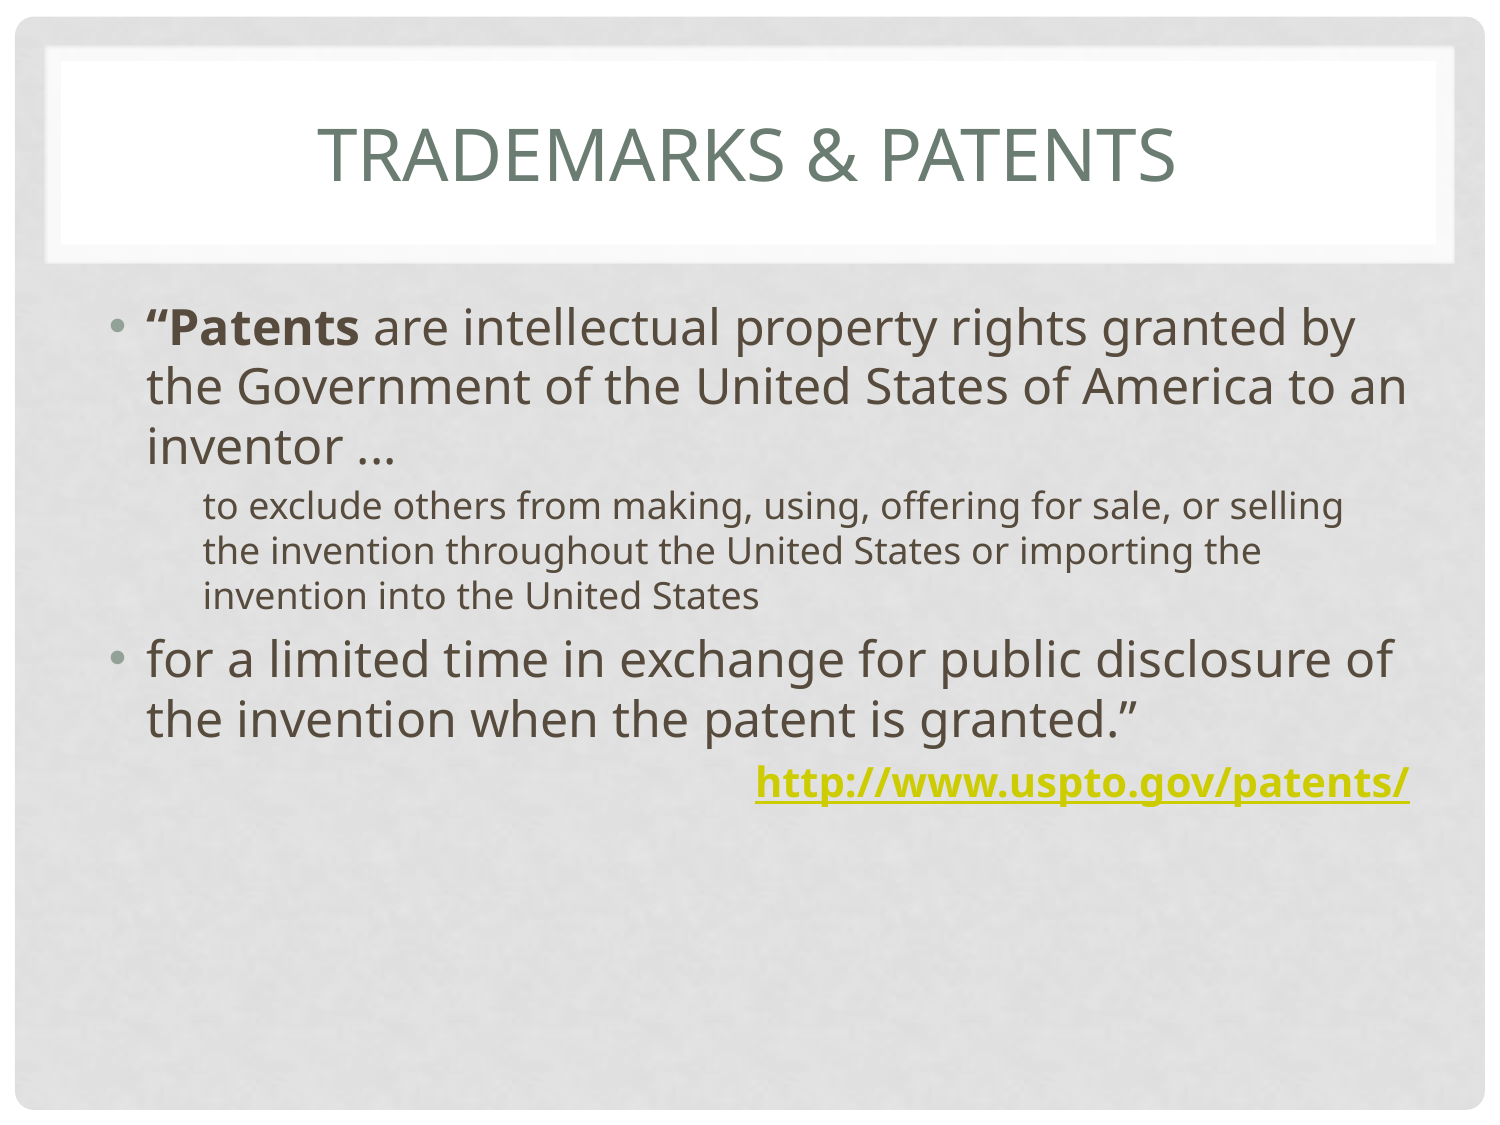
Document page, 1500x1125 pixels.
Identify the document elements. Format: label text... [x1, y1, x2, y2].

list “Patents are intellectual property rights granted by the Government of the United States of America to an inventor ... to exclude others from making, using, offering for sale, or selling the invention throughout the United States or importing the invention into the United States for a limited time in exchange for public disclosure of the invention when the patent is granted.” http://www.uspto.gov/patents/ [75, 287, 1425, 1005]
title Trademarks & Patents [69, 66, 1425, 238]
